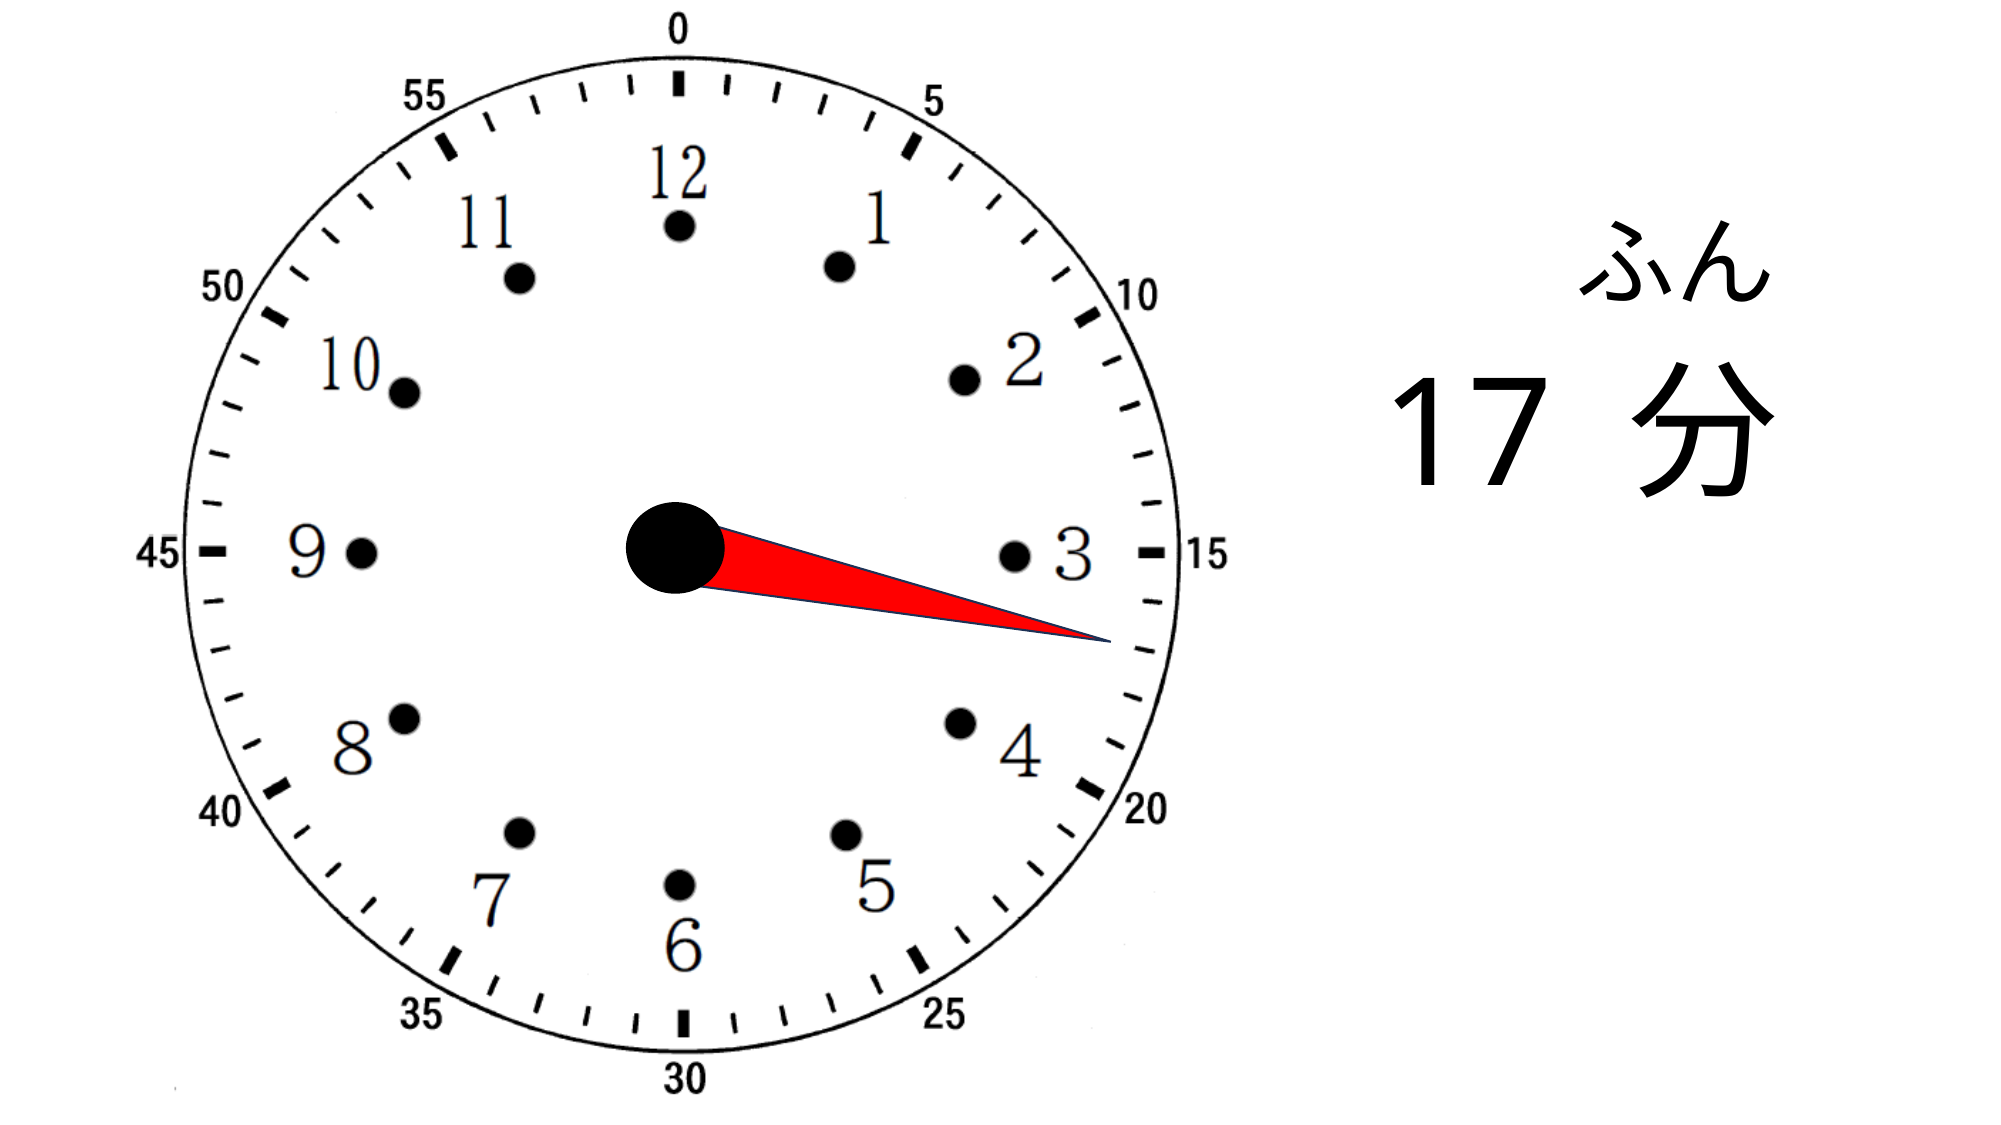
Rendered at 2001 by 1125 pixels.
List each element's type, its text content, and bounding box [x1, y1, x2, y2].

text_box 17 分 [1367, 327, 1829, 523]
text_box ふん [1560, 191, 1805, 327]
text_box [641, 103, 709, 995]
picture [115, 0, 1271, 1123]
